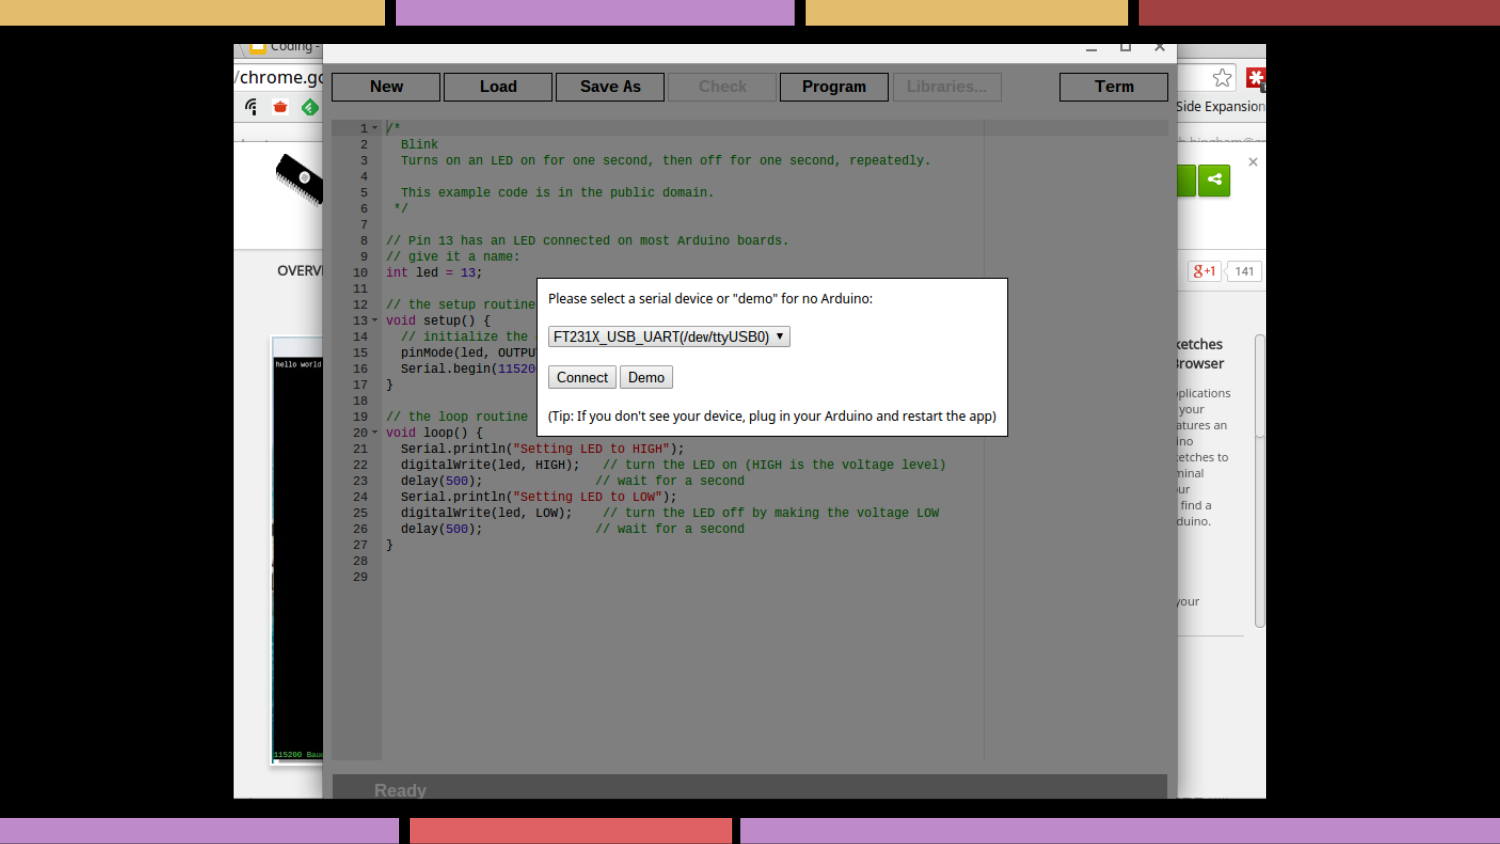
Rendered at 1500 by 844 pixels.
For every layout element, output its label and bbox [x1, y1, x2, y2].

picture [233, 43, 1267, 800]
